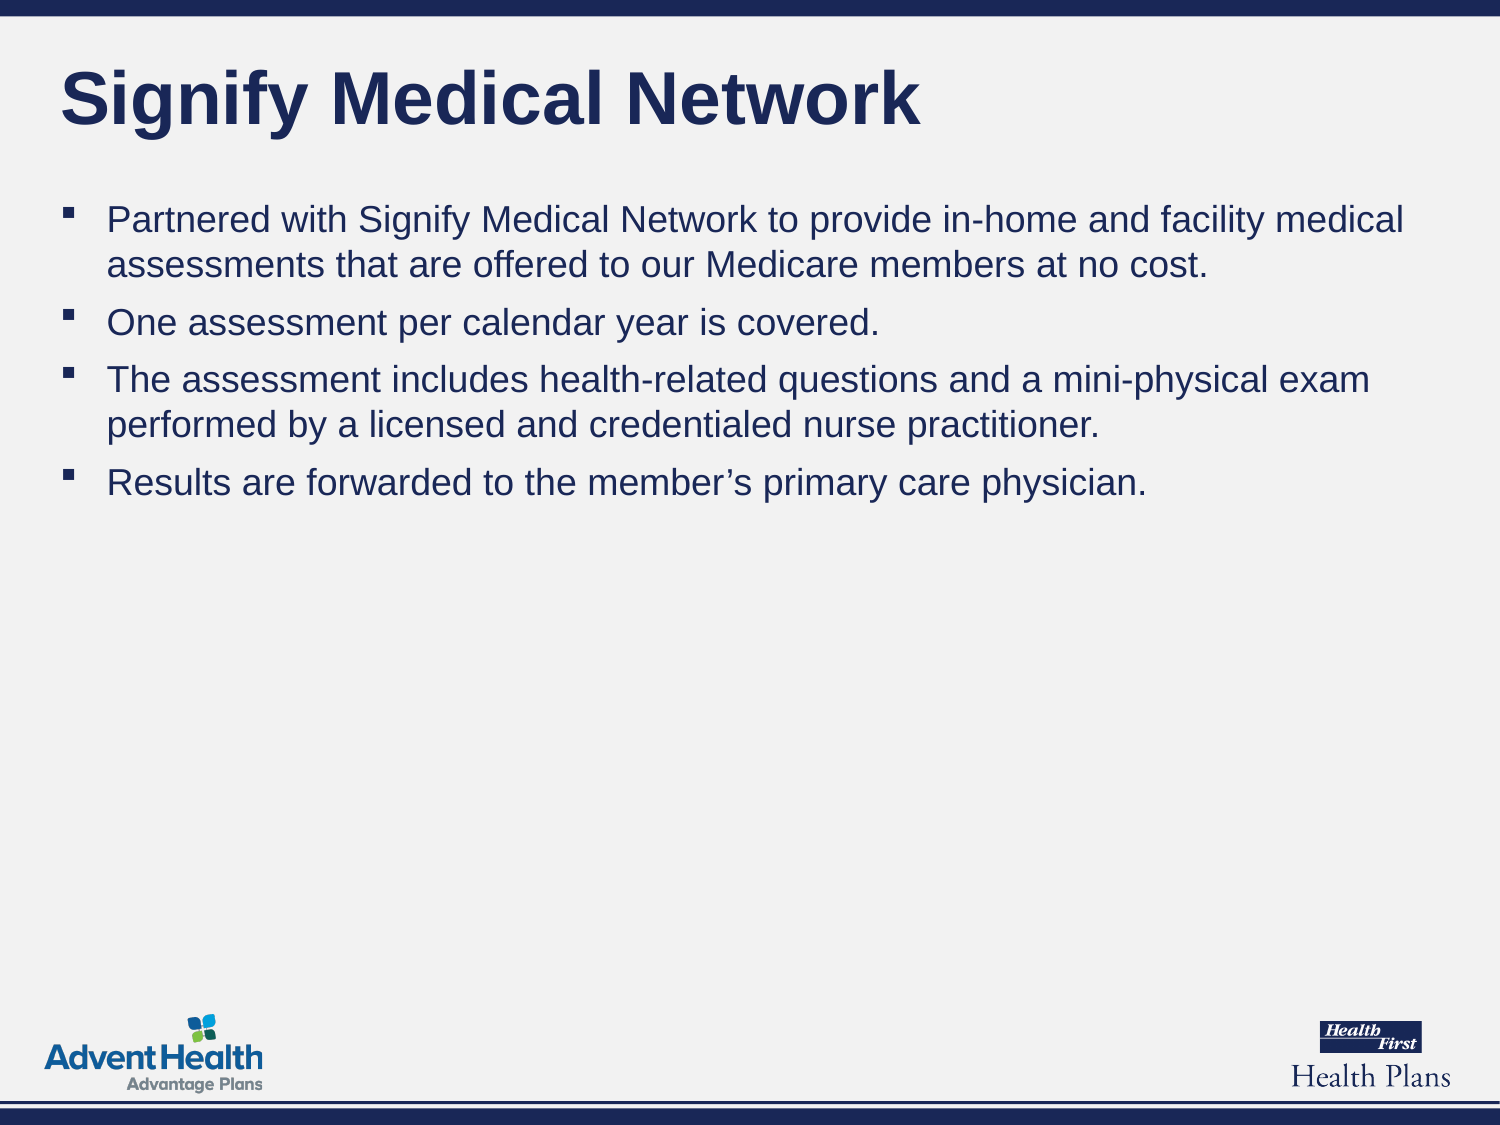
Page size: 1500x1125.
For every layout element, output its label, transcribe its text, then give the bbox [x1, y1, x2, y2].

picture [1291, 1021, 1450, 1087]
title Signify Medical Network [60, 60, 1440, 153]
picture [43, 1014, 263, 1094]
list Partnered with Signify Medical Network to provide in-home and facility medical assessments that are offered to our Medicare members at no cost. One assessment per calendar year is covered. The assessment includes health-related questions and a mini-physical exam performed by a licensed and credentialed nurse practitioner. Results are forwarded to the member’s primary care physician. [60, 195, 1440, 950]
